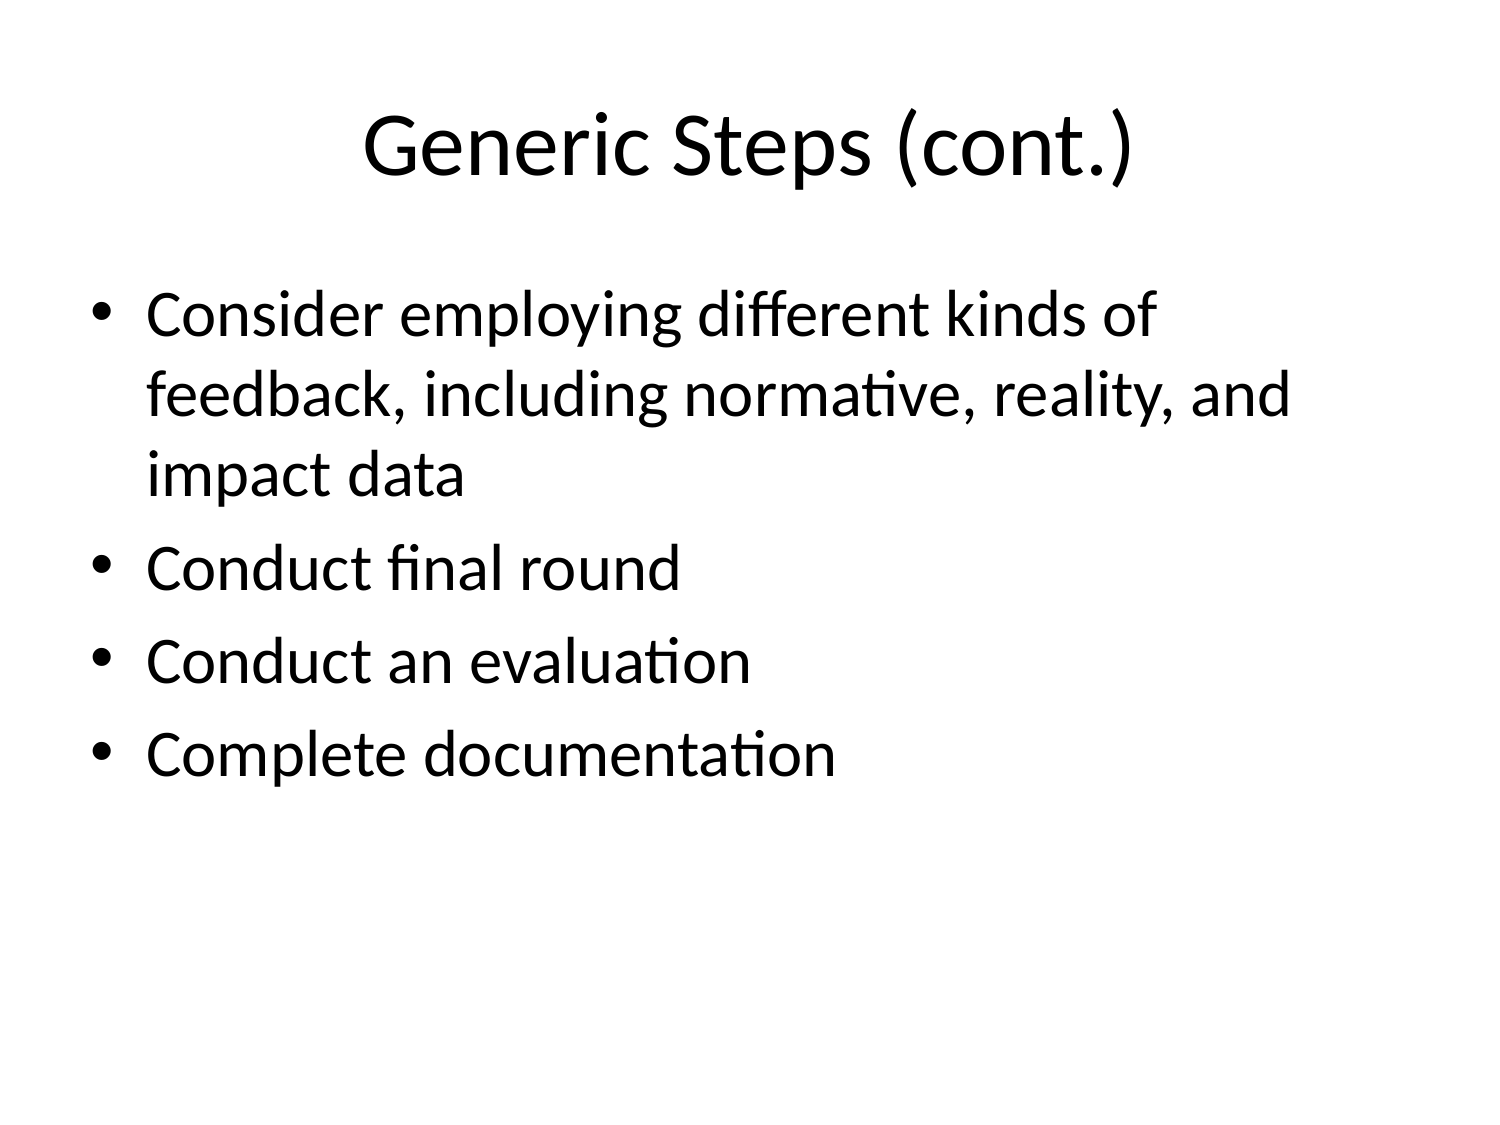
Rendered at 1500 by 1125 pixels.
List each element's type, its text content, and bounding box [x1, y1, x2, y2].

list Consider employing different kinds of feedback, including normative, reality, and impact data Conduct final round Conduct an evaluation Complete documentation [74, 262, 1426, 1006]
title Generic Steps (cont.) [74, 44, 1426, 233]
